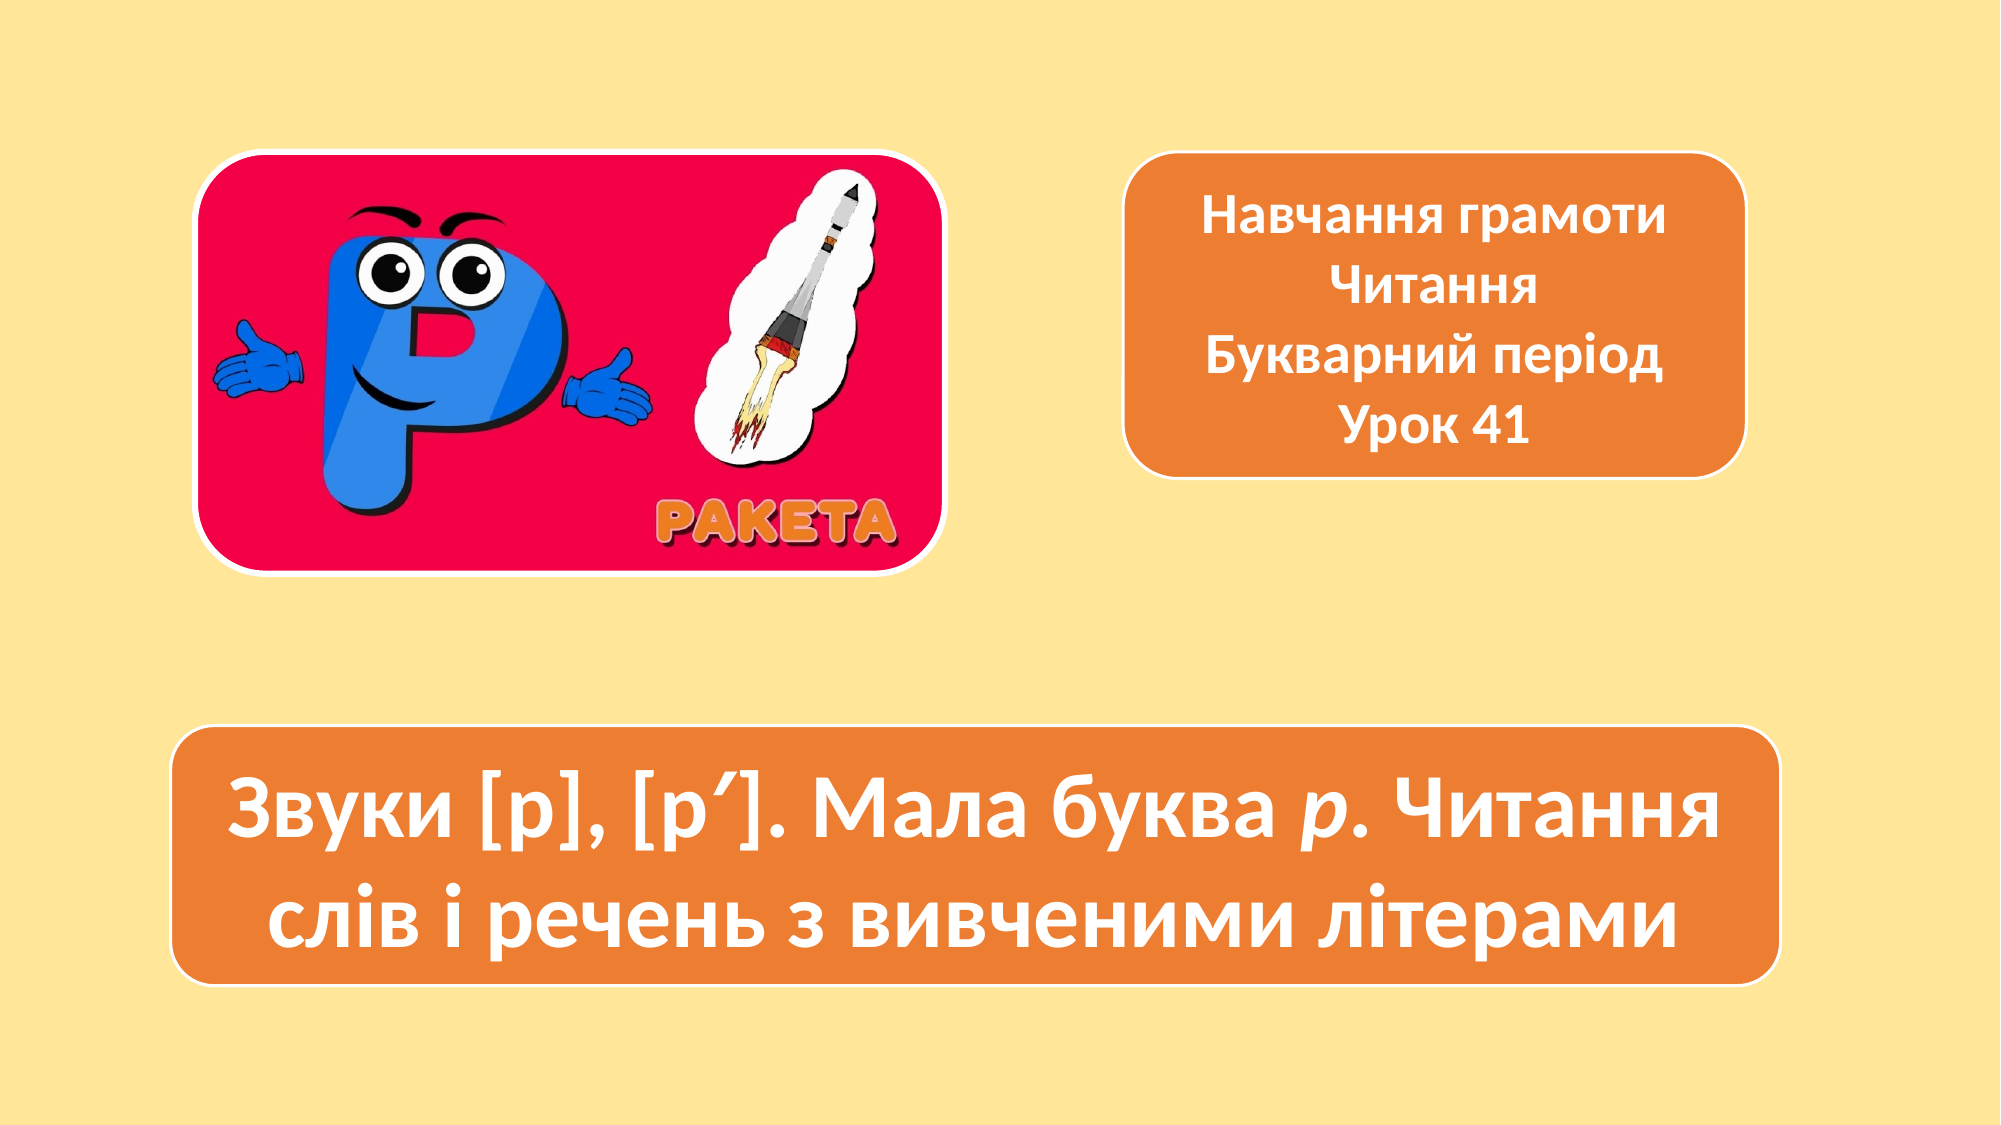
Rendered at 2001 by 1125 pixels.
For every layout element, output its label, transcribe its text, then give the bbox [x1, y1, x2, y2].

text_box Навчання грамоти Читання Букварний період Урок 41 [1121, 150, 1748, 481]
text_box Звуки [р], [р′]. Мала буква р. Читання слів і речень з вивченими літерами [169, 723, 1783, 988]
picture [194, 151, 945, 574]
